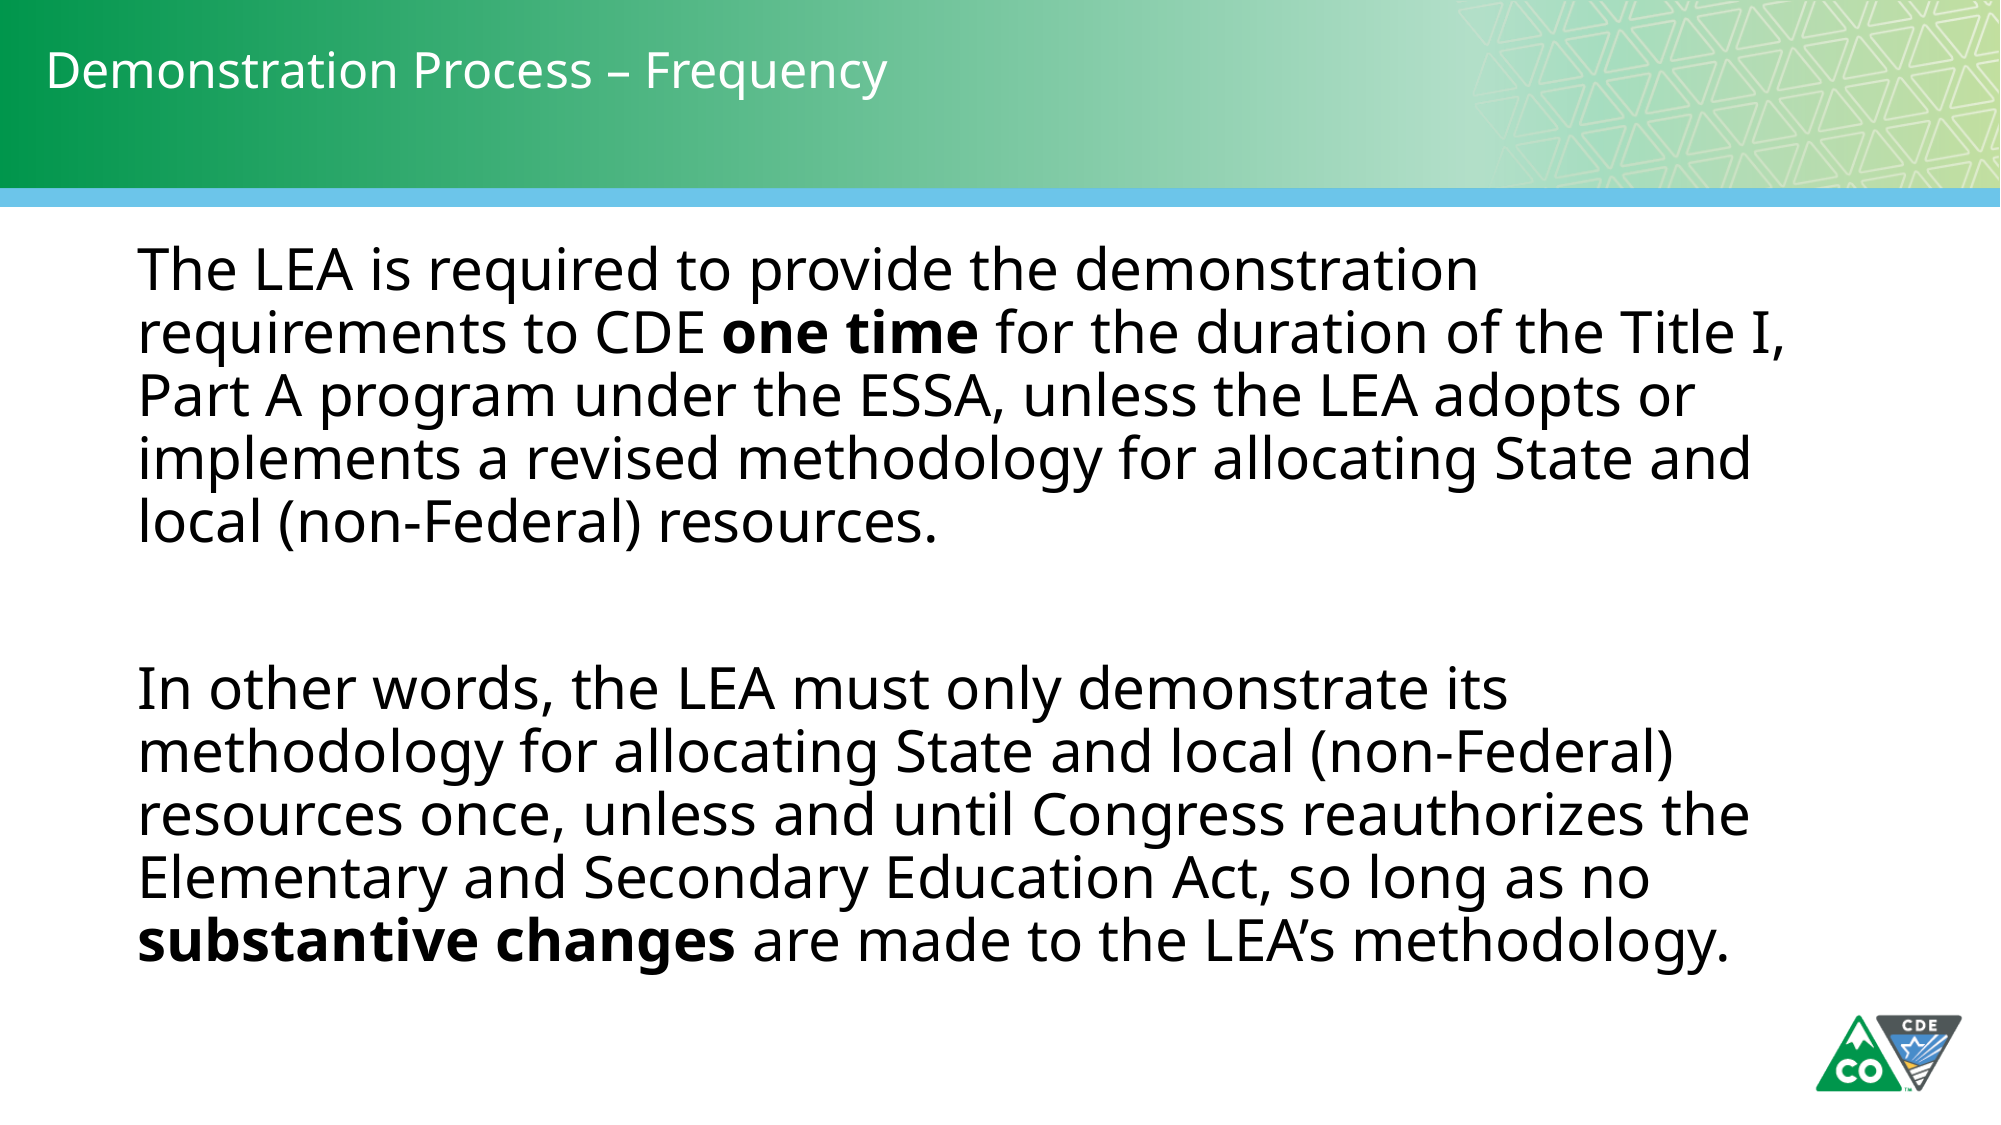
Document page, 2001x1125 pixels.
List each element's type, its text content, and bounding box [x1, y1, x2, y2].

picture [1803, 1006, 1972, 1099]
list The LEA is required to provide the demonstration requirements to CDE one time for the duration of the Title I, Part A program under the ESSA, unless the LEA adopts or implements a revised methodology for allocating State and local (non-Federal) resources. In other words, the LEA must only demonstrate its methodology for allocating State and local (non-Federal) resources once, unless and until Congress reauthorizes the Elementary and Secondary Education Act, so long as no substantive changes are made to the LEA’s methodology. [137, 239, 1863, 954]
title Demonstration Process – Frequency [45, 45, 1002, 162]
picture [0, 0, 2000, 207]
